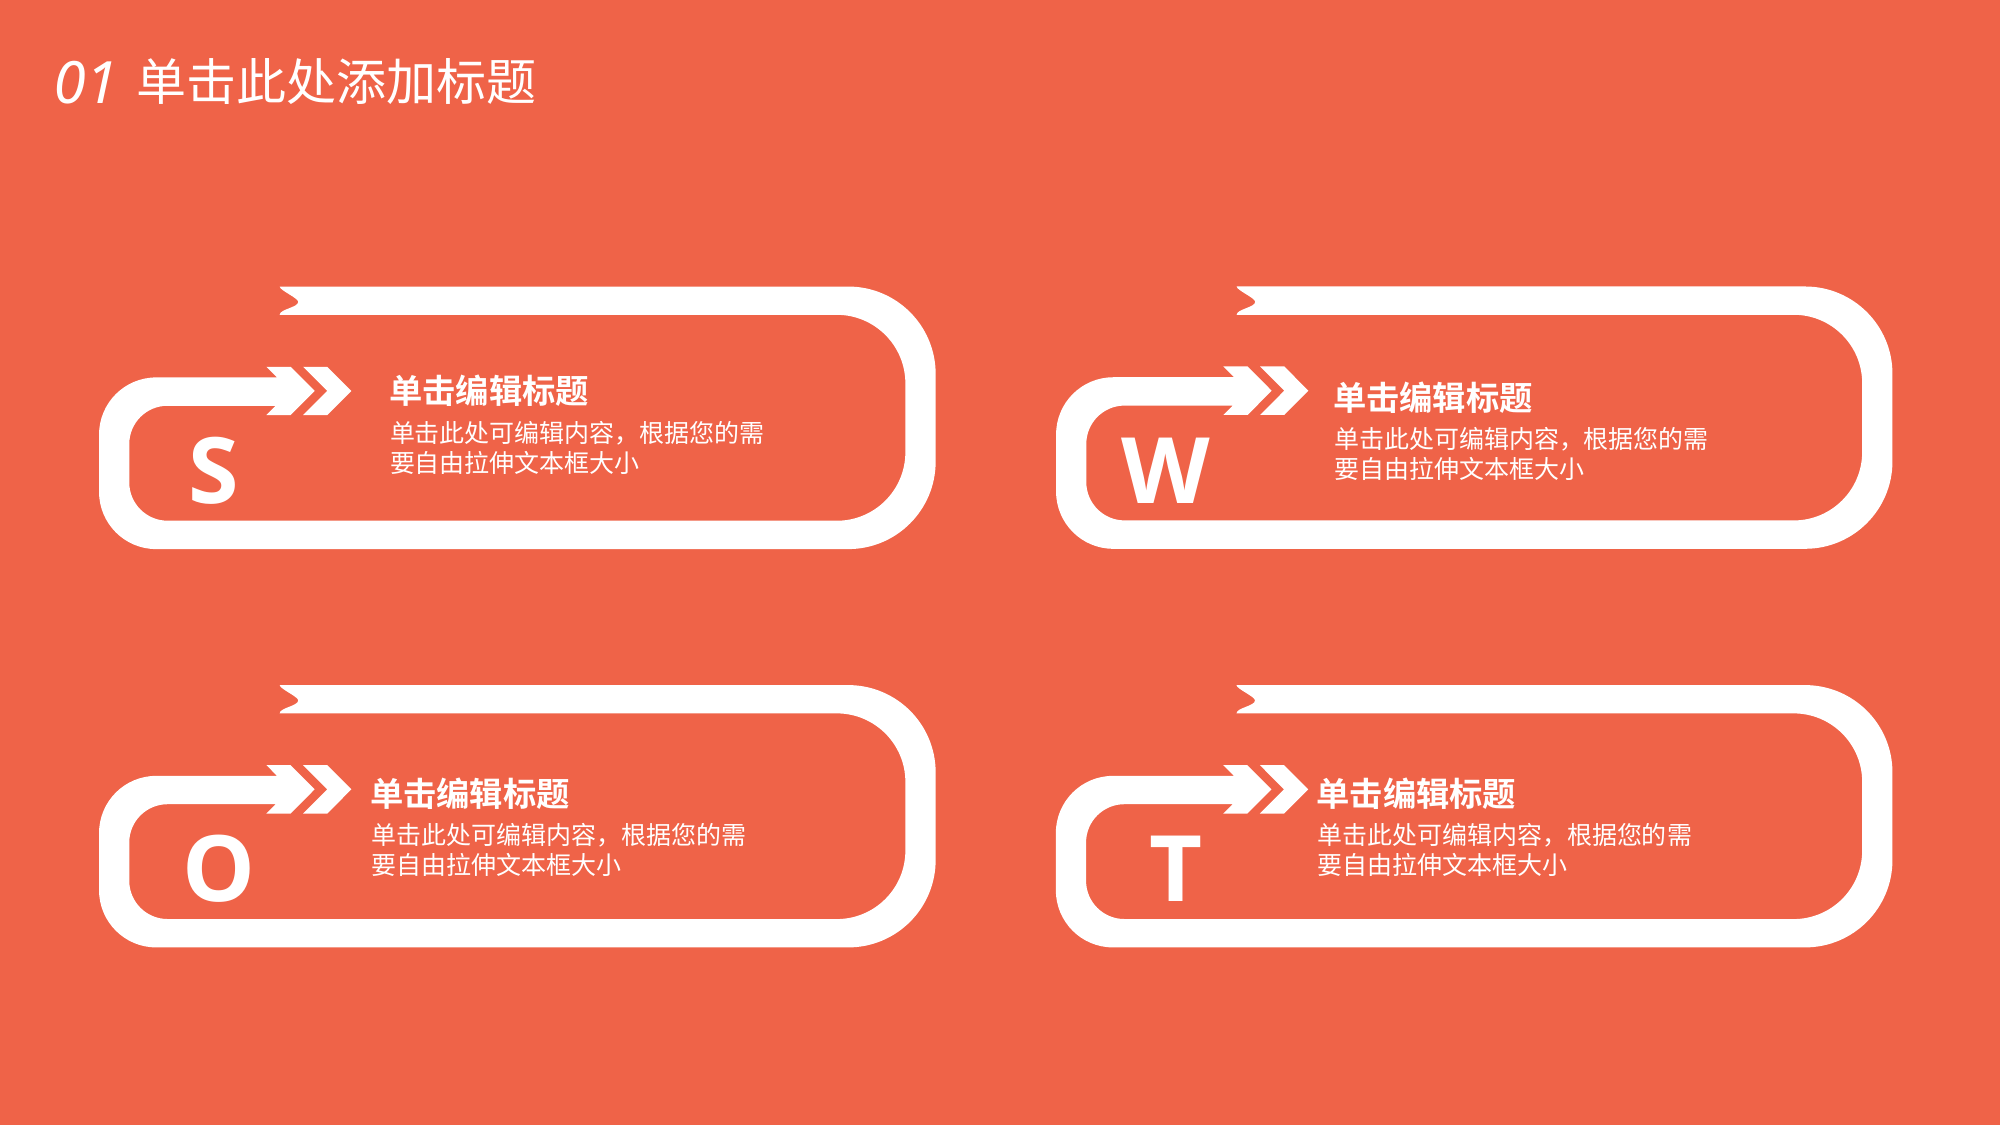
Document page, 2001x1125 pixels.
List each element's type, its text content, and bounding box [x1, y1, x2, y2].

text_box T [1104, 809, 1249, 920]
text_box W [1093, 412, 1238, 523]
text_box 单击编辑标题 [1333, 377, 1717, 418]
text_box O [147, 809, 292, 920]
text_box 单击编辑标题 [370, 772, 755, 813]
text_box 单击此处可编辑内容，根据您的需要自由拉伸文本框大小 [371, 819, 754, 880]
text_box 单击此处可编辑内容，根据您的需要自由拉伸文本框大小 [1317, 819, 1701, 880]
text_box 单击编辑标题 [1316, 772, 1701, 813]
text_box 单击编辑标题 [389, 370, 773, 411]
text_box [98, 684, 937, 949]
text_box S [141, 412, 286, 519]
text_box 单击此处添加标题 [122, 42, 570, 118]
text_box [98, 285, 937, 551]
text_box 01 [38, 37, 140, 123]
text_box [1055, 285, 1894, 550]
text_box 单击此处可编辑内容，根据您的需要自由拉伸文本框大小 [1334, 424, 1717, 484]
text_box 单击此处可编辑内容，根据您的需要自由拉伸文本框大小 [389, 417, 773, 478]
text_box [1054, 684, 1894, 949]
